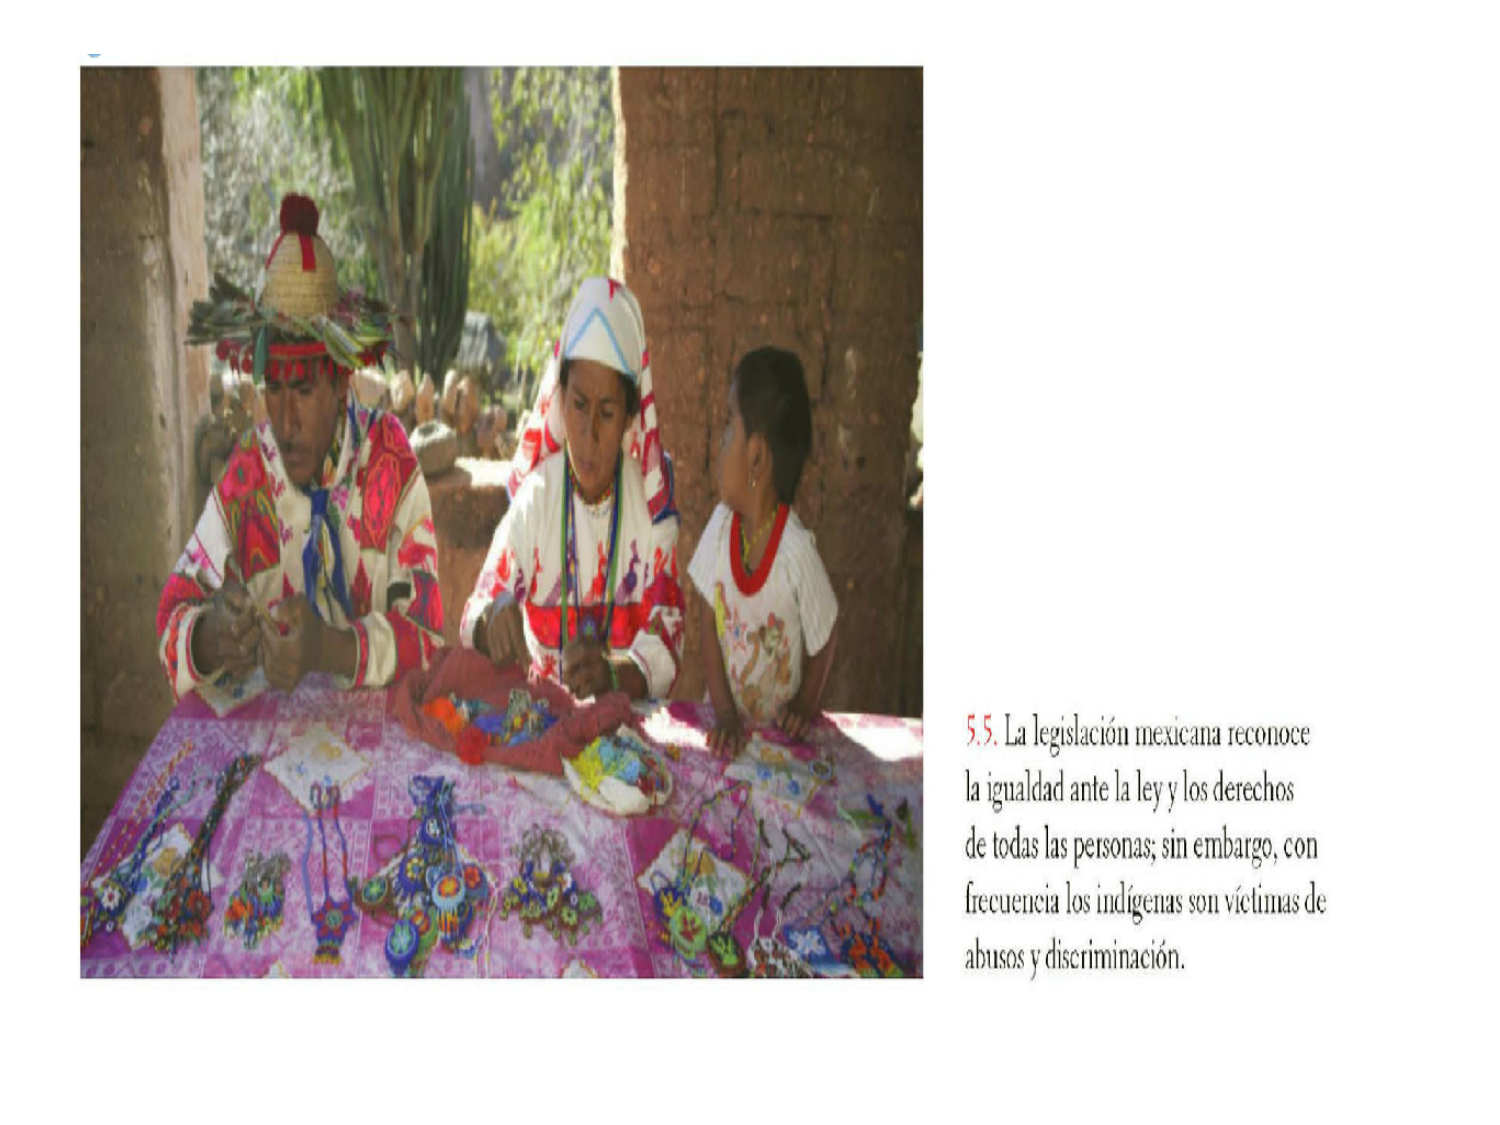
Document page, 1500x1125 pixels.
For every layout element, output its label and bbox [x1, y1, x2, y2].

picture [76, 54, 1341, 1036]
